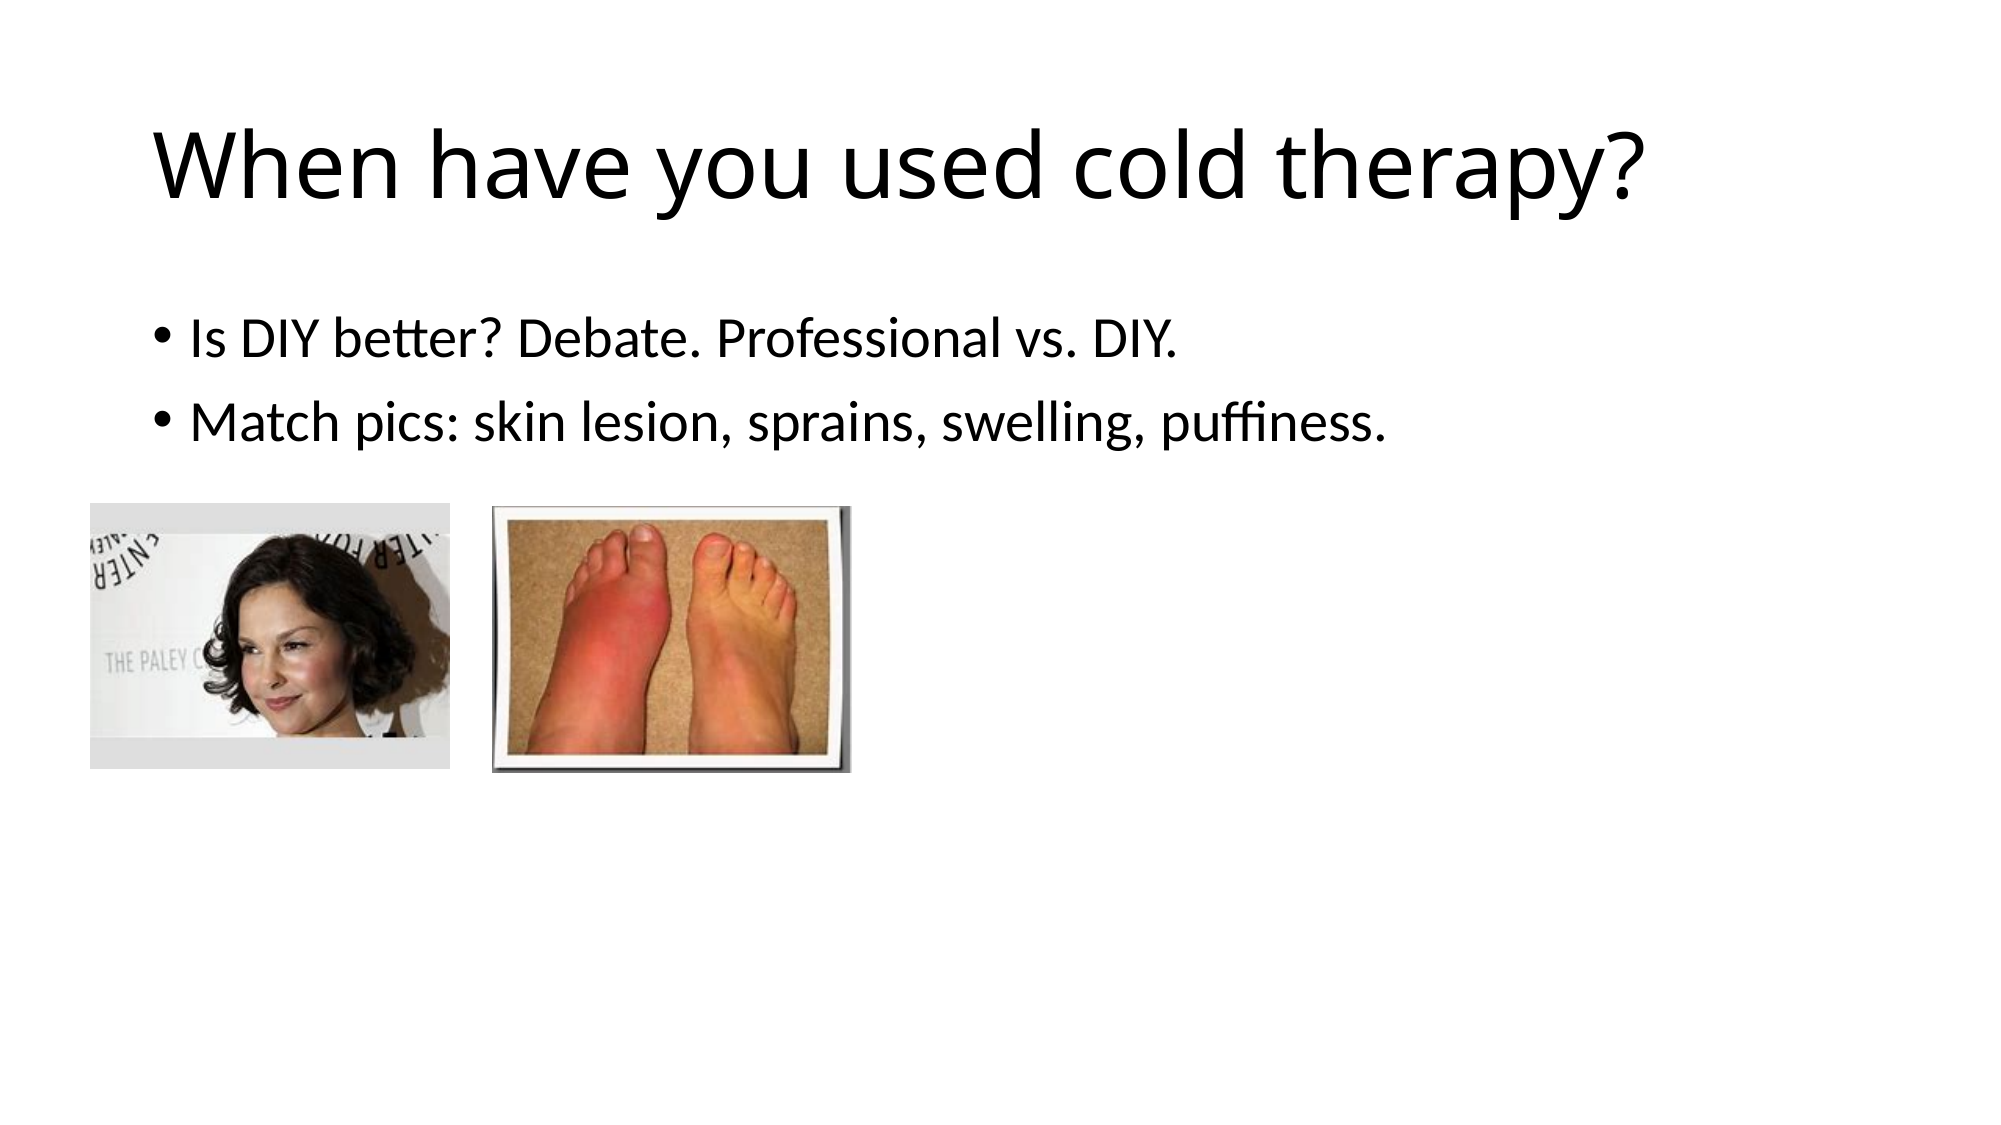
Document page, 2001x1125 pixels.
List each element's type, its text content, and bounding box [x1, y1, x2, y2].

picture [492, 506, 852, 773]
title When have you used cold therapy? [137, 59, 1863, 278]
picture [90, 503, 450, 769]
list Is DIY better? Debate. Professional vs. DIY. Match pics: skin lesion, sprains, swelling, puffiness. [137, 299, 1863, 1014]
